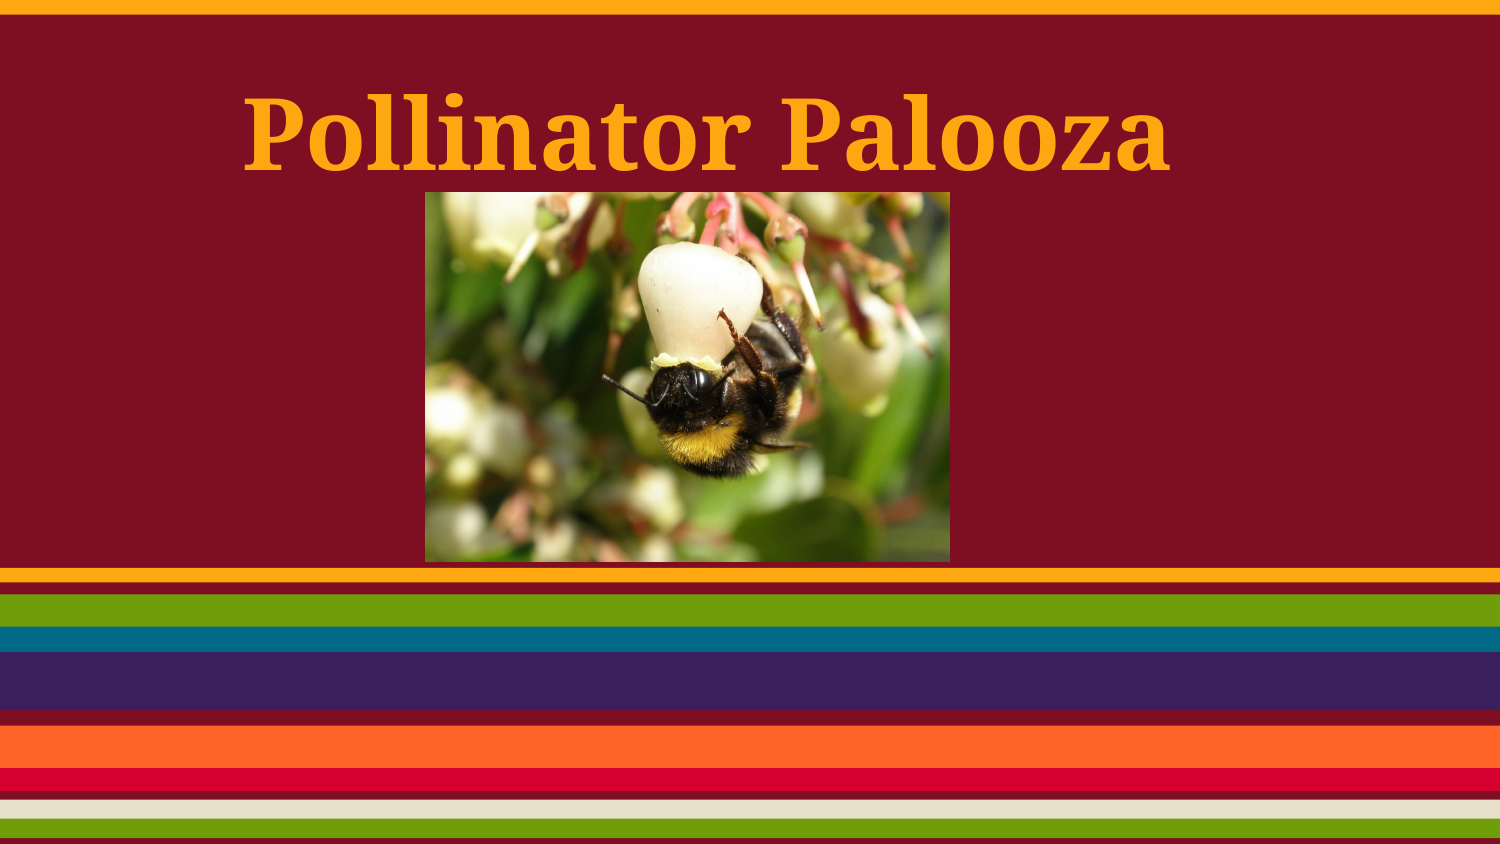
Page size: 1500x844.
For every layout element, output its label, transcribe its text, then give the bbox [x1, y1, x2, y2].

picture [425, 192, 950, 563]
title Pollinator Palooza [97, 24, 1372, 206]
